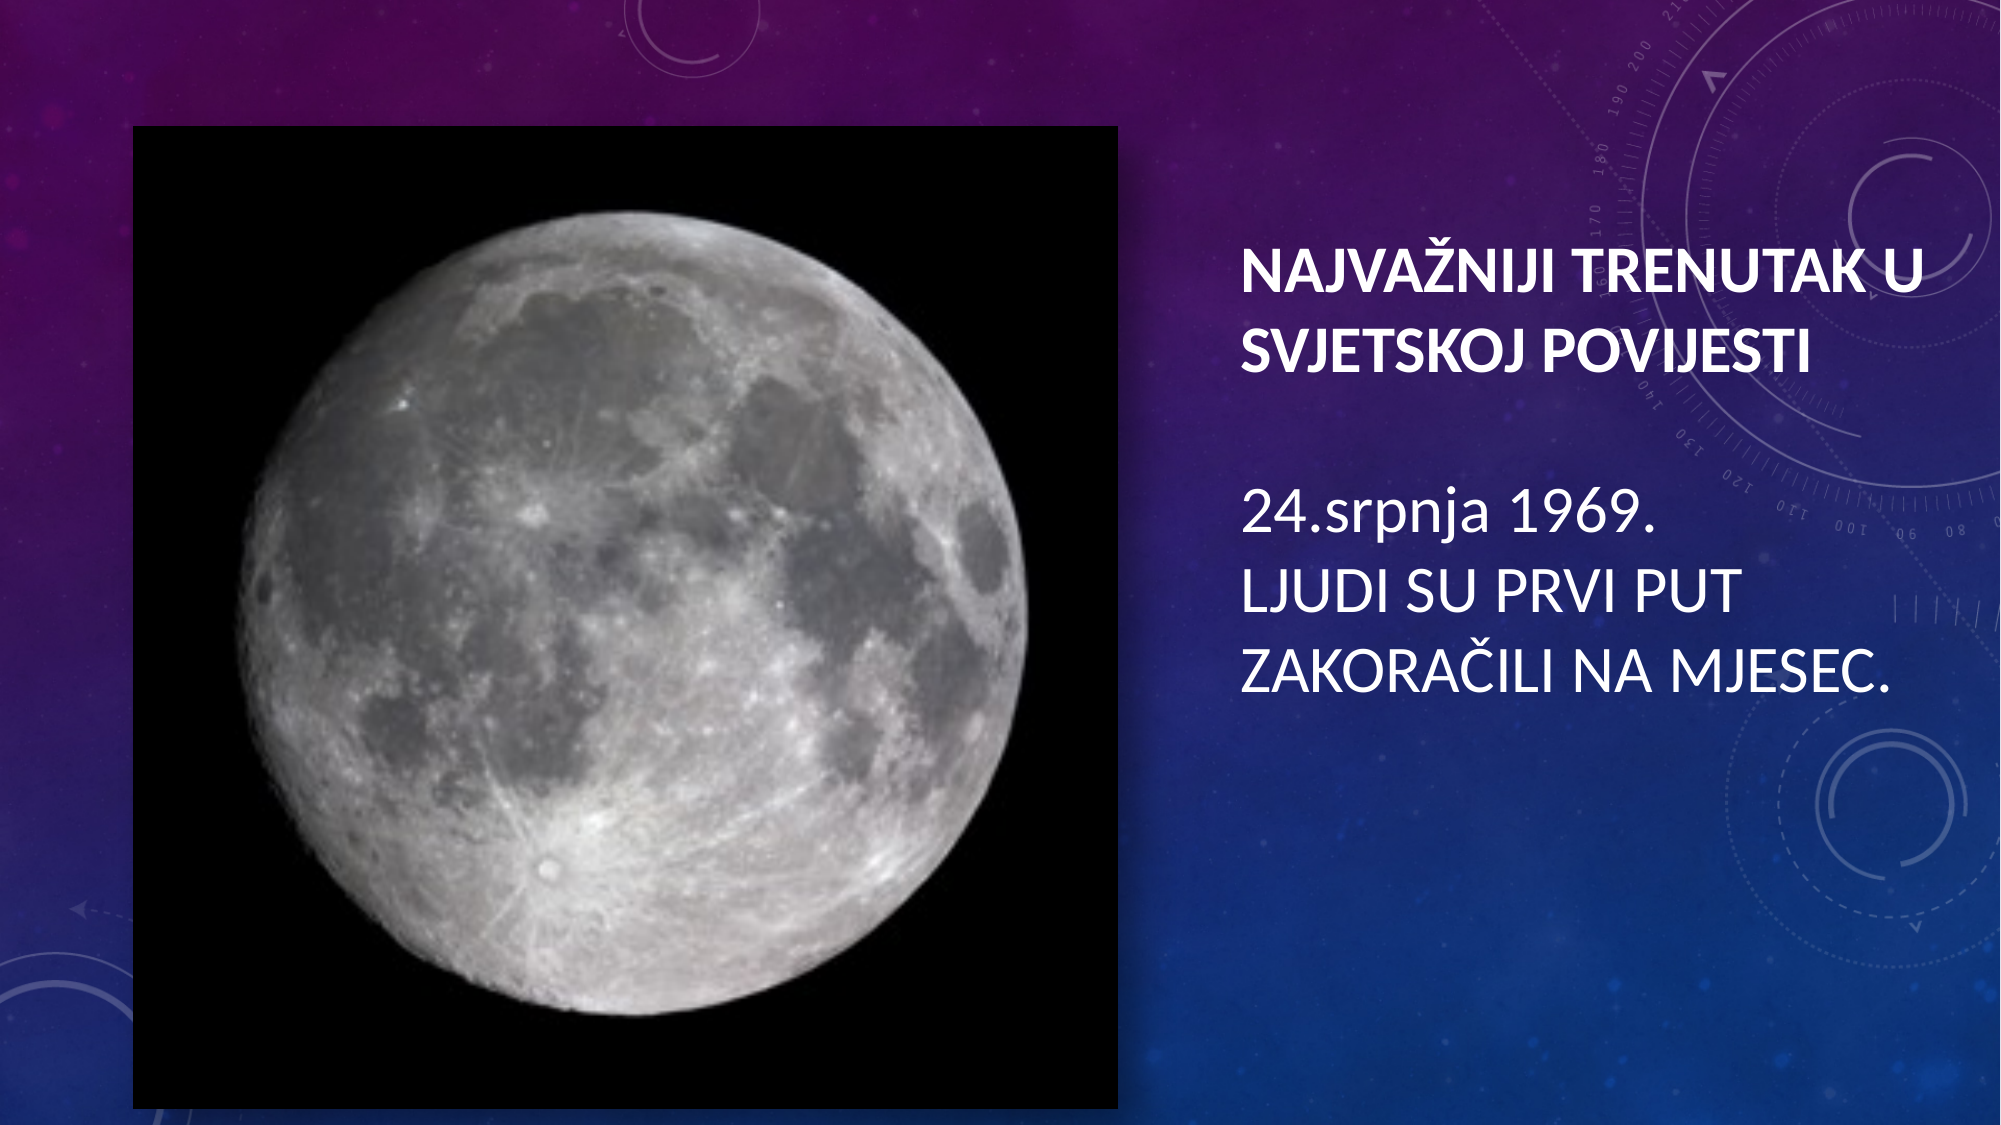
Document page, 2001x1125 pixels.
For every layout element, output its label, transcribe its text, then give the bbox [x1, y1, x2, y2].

text_box NAJVAŽNIJI TRENUTAK U SVJETSKOJ POVIJESTI 24.srpnja 1969. LJUDI SU PRVI PUT ZAKORAČILI NA MJESEC. [1225, 218, 1965, 714]
picture [0, 0, 2001, 1125]
